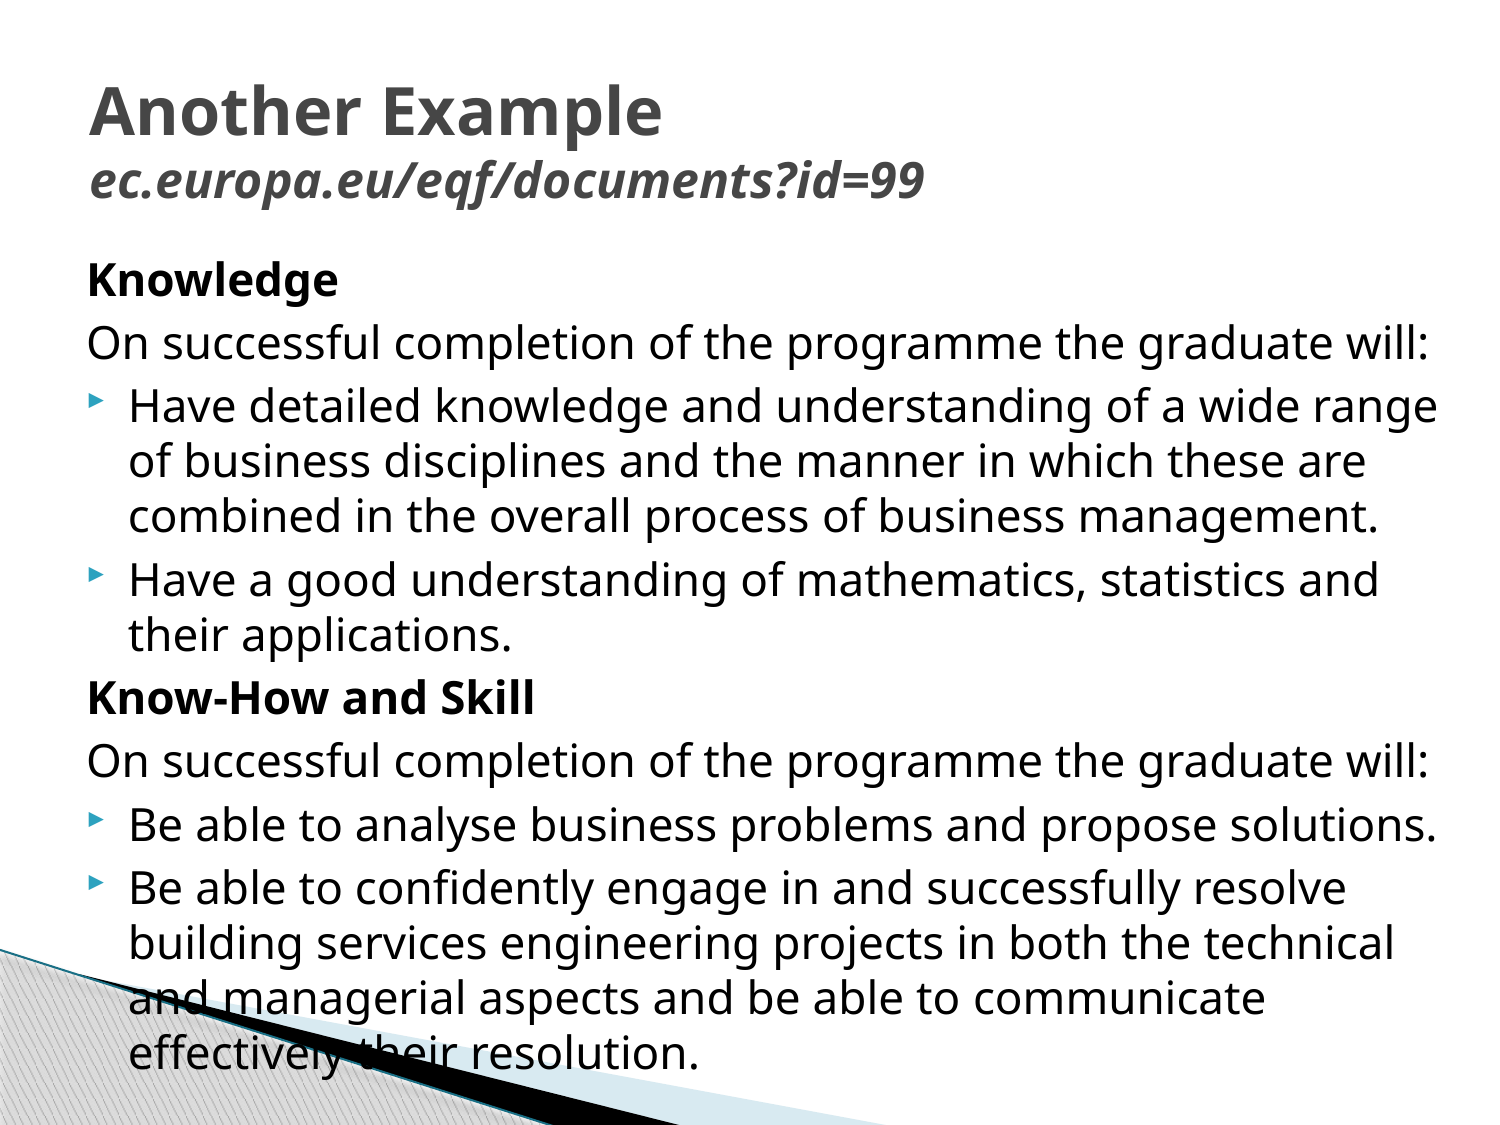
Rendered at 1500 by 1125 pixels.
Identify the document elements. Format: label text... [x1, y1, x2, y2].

title Another Example ec.europa.eu/eqf/documents?id=99 ‎ [75, 45, 1425, 233]
list Knowledge On successful completion of the programme the graduate will: Have detailed knowledge and understanding of a wide range of business disciplines and the manner in which these are combined in the overall process of business management. Have a good understanding of mathematics, statistics and their applications. Know-How and Skill On successful completion of the programme the graduate will: Be able to analyse business problems and propose solutions. Be able to confidently engage in and successfully resolve building services engineering projects in both the technical and managerial aspects and be able to communicate effectively their resolution. [52, 242, 1500, 1125]
